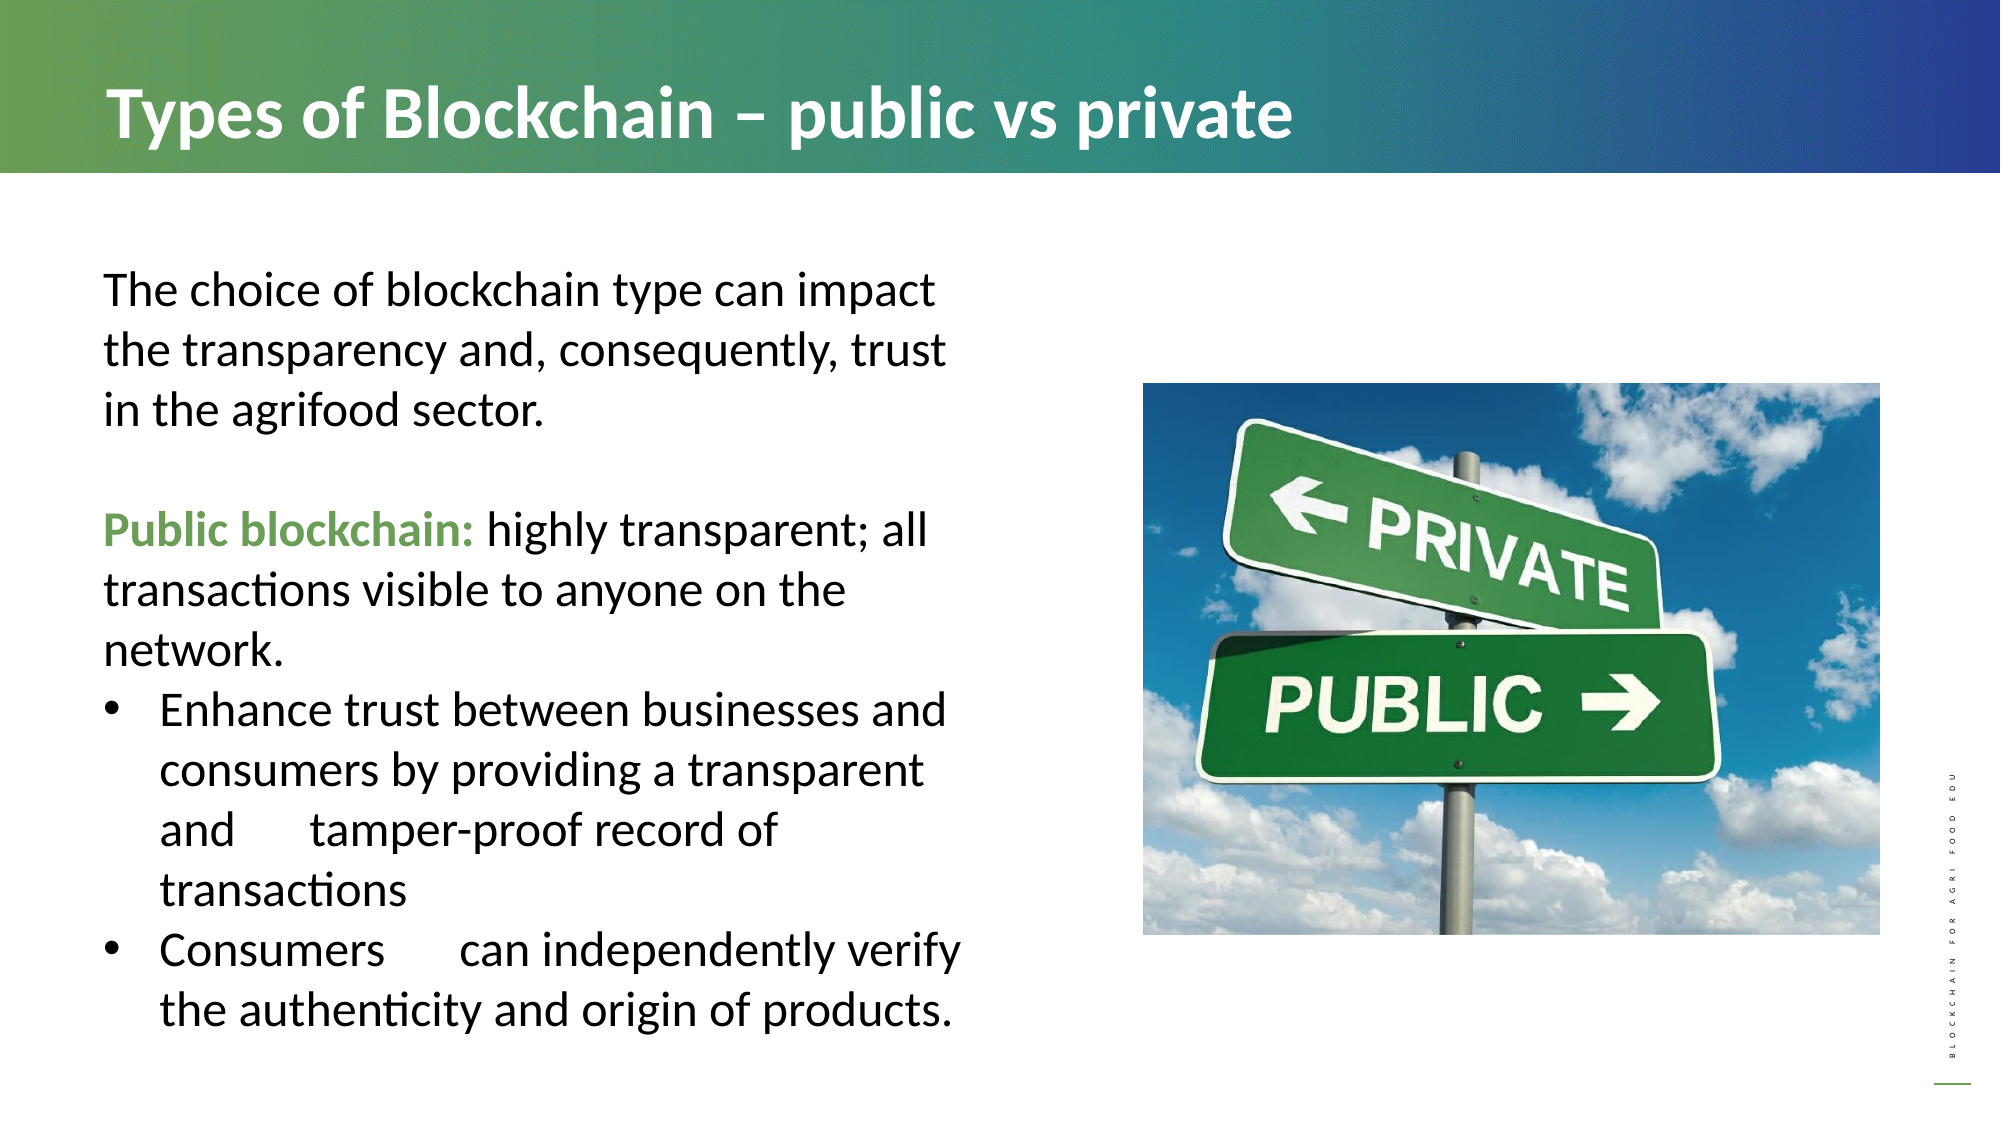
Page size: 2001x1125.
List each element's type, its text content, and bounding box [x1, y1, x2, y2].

text_box The choice of blockchain type can impact the transparency and, consequently, trust in the agrifood sector.​ Public blockchain: highly transparent; all transactions visible to anyone on the network​. Enhance trust between businesses and consumers by providing a transparent and tamper-proof record of transactions Consumers can independently verify the authenticity and origin of products. ​ ​ [88, 249, 1000, 541]
picture [1143, 383, 1880, 935]
picture [0, 0, 2000, 173]
